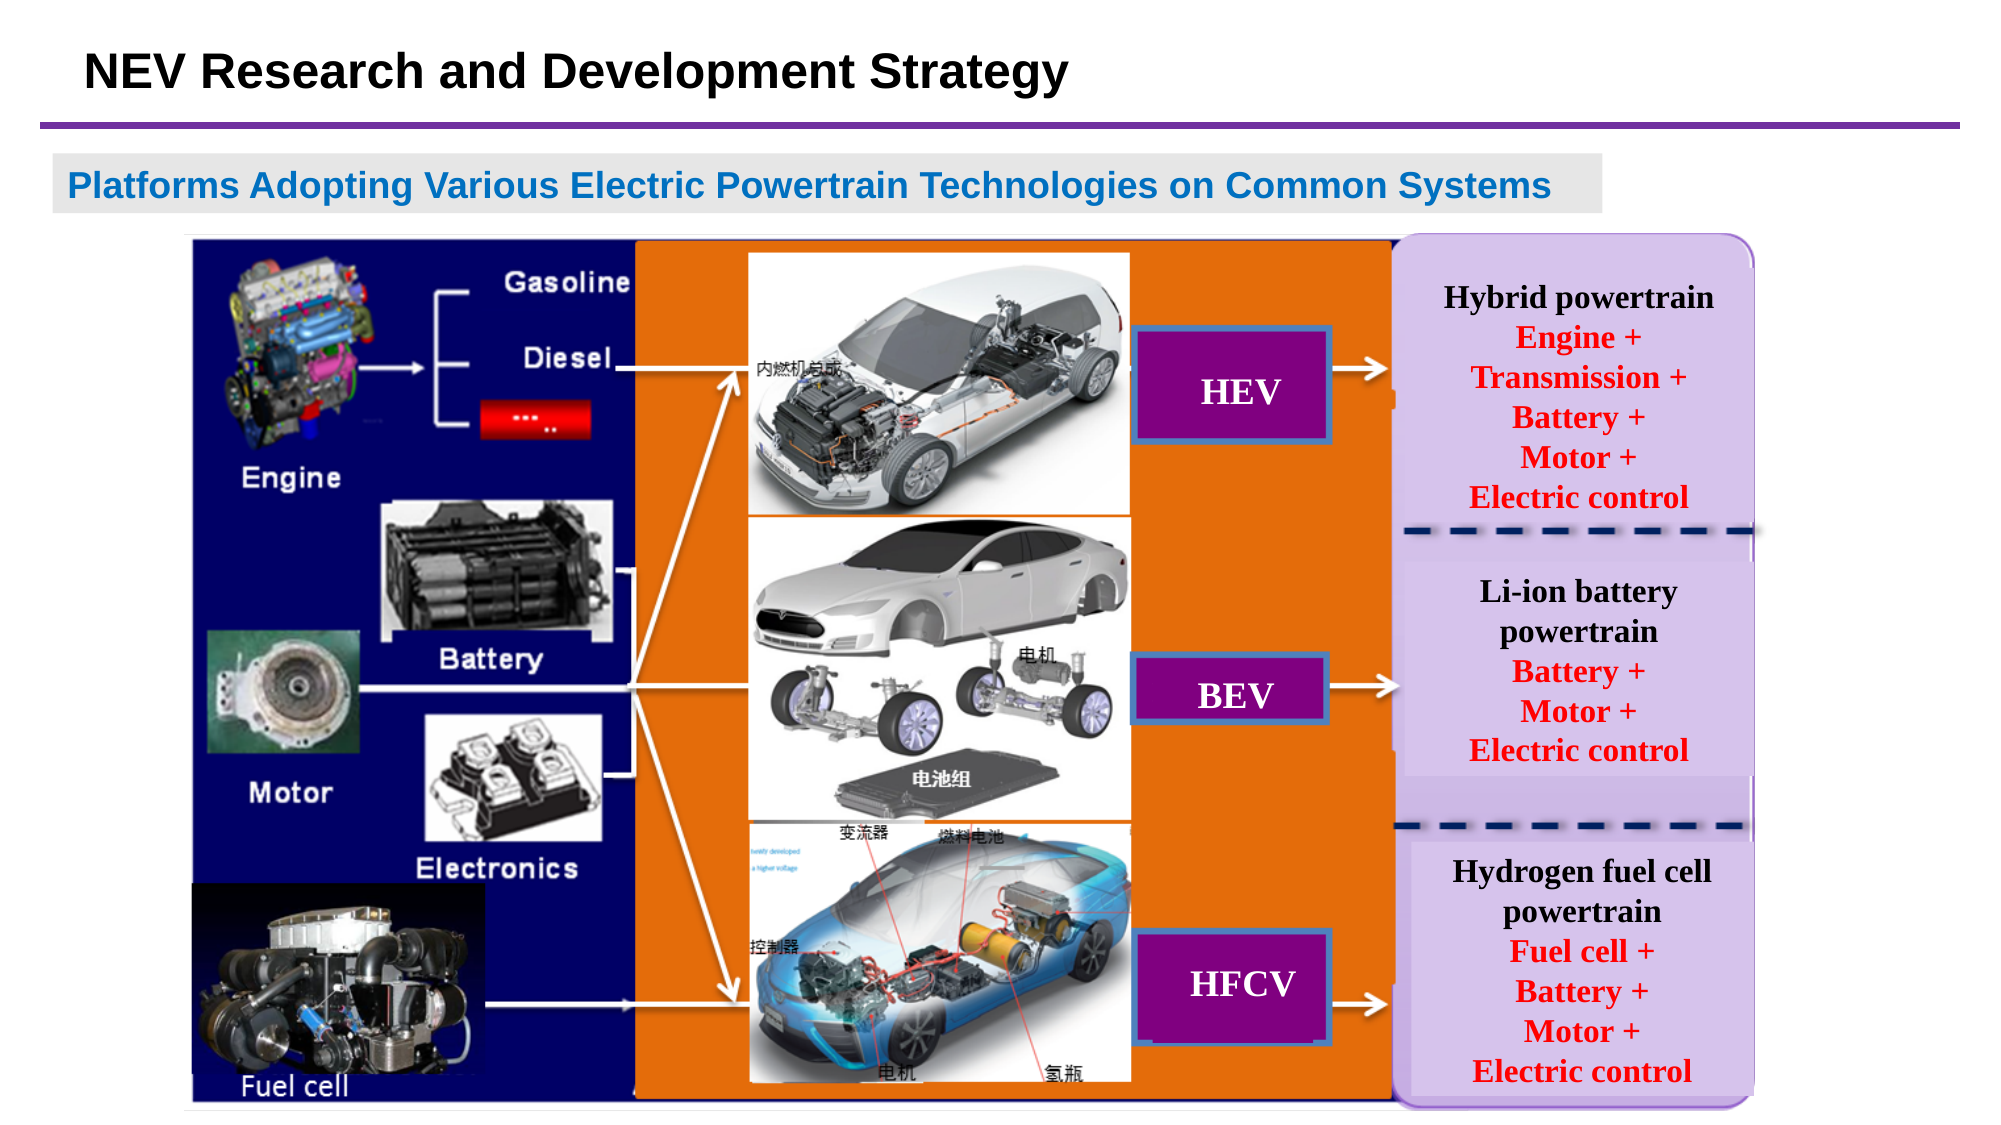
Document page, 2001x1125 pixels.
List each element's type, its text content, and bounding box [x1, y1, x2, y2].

title NEV Research and Development Strategy [55, 30, 1900, 107]
picture [184, 233, 1881, 1125]
text_box Platforms Adopting Various Electric Powertrain Technologies on Common Systems [52, 153, 1603, 214]
